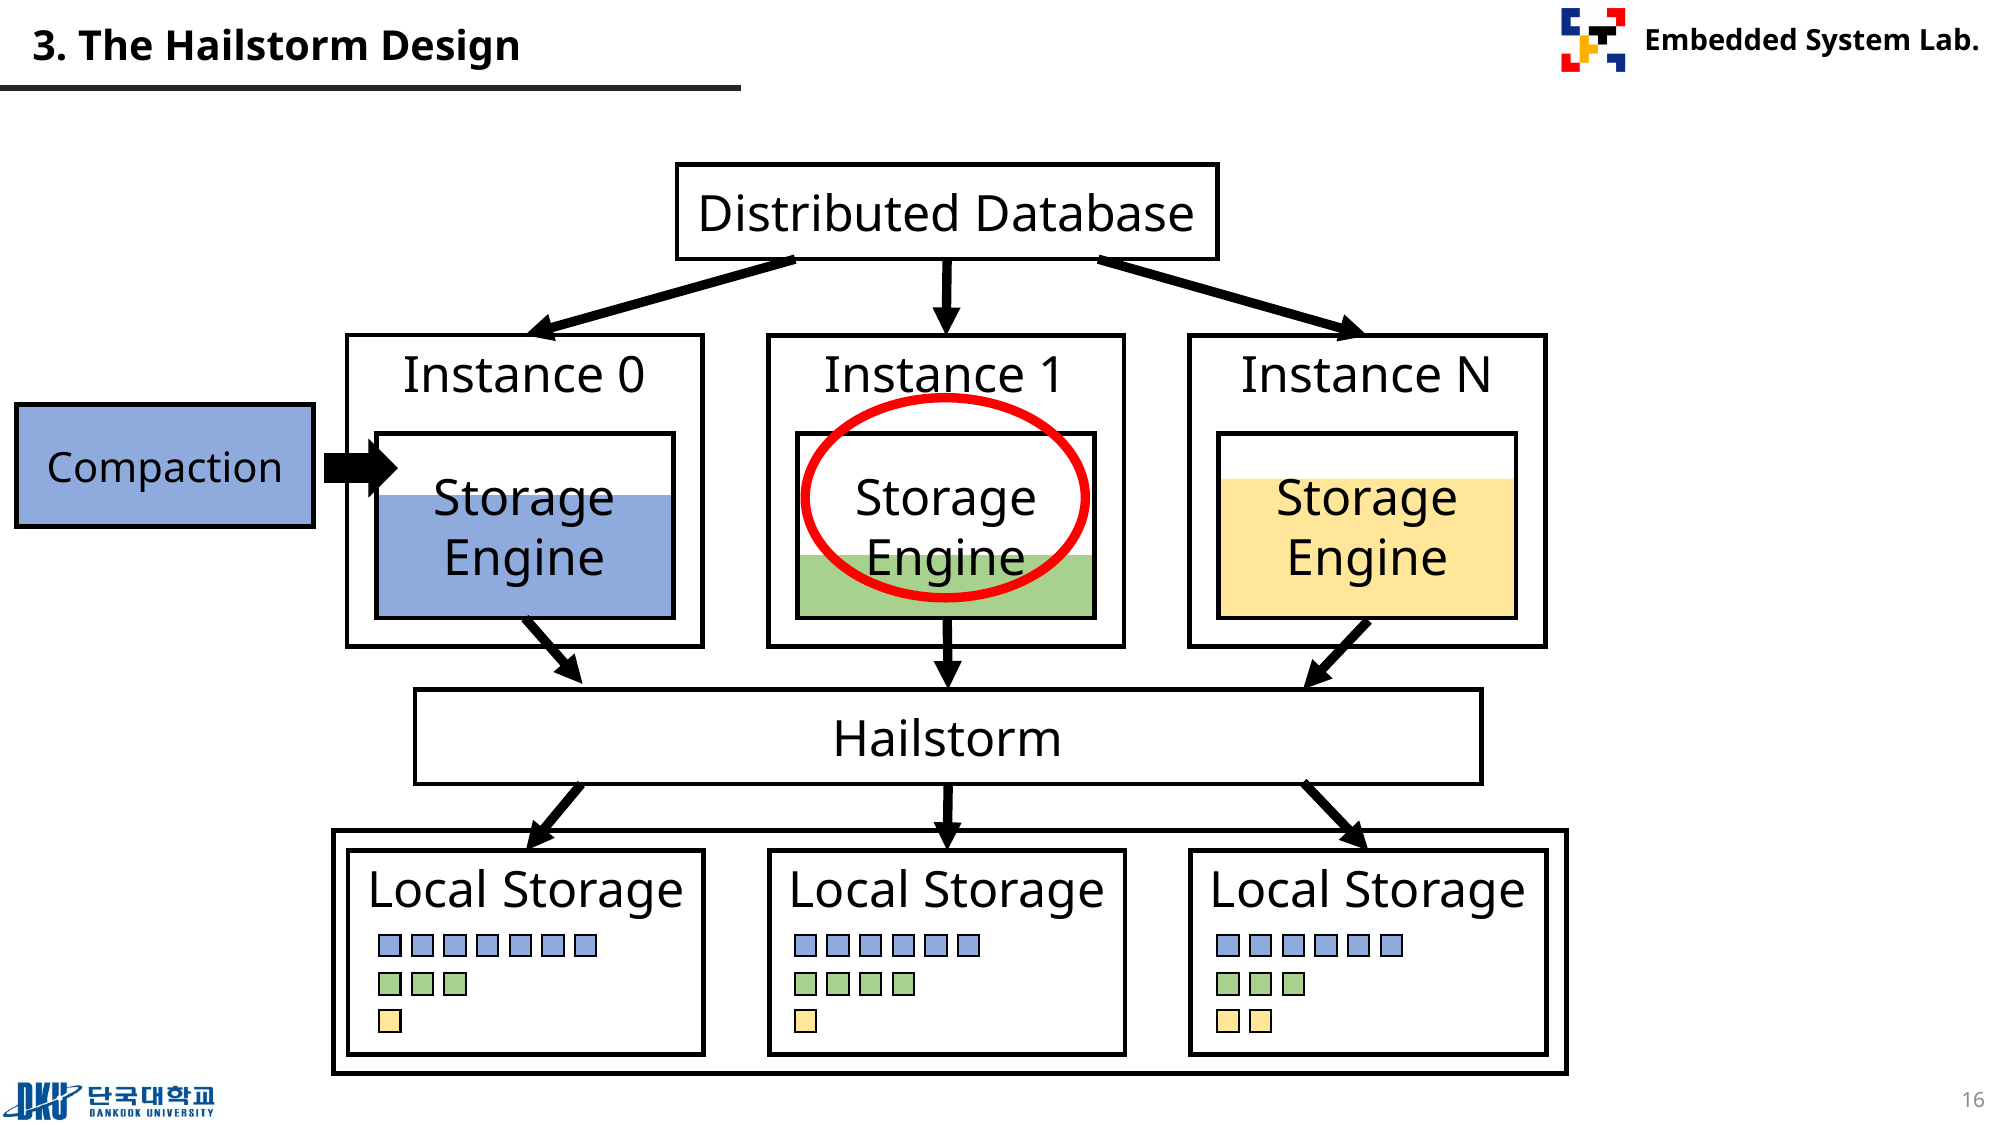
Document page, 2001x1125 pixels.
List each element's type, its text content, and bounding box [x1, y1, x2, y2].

text_box Instance N [1188, 335, 1546, 648]
text_box Storage Engine [797, 433, 1096, 619]
picture [0, 1076, 217, 1125]
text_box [1303, 782, 1369, 851]
text_box Storage Engine [1218, 433, 1517, 619]
text_box Distributed Database [676, 163, 1218, 260]
text_box Compaction [15, 404, 315, 527]
picture [1560, 7, 1626, 73]
slide_number 16 [1550, 1076, 2000, 1125]
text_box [525, 783, 582, 851]
title 3. The Hailstorm Design [17, 17, 1474, 78]
text_box Storage Engine [375, 433, 675, 619]
text_box [804, 396, 1087, 599]
text_box Hailstorm [414, 688, 1483, 785]
text_box [323, 435, 400, 501]
text_box [332, 829, 1568, 1075]
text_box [1303, 620, 1369, 690]
text_box Instance 0 [346, 334, 704, 647]
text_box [524, 618, 583, 684]
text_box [524, 259, 796, 336]
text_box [1098, 259, 1368, 336]
text_box Instance 1 [767, 335, 1125, 648]
